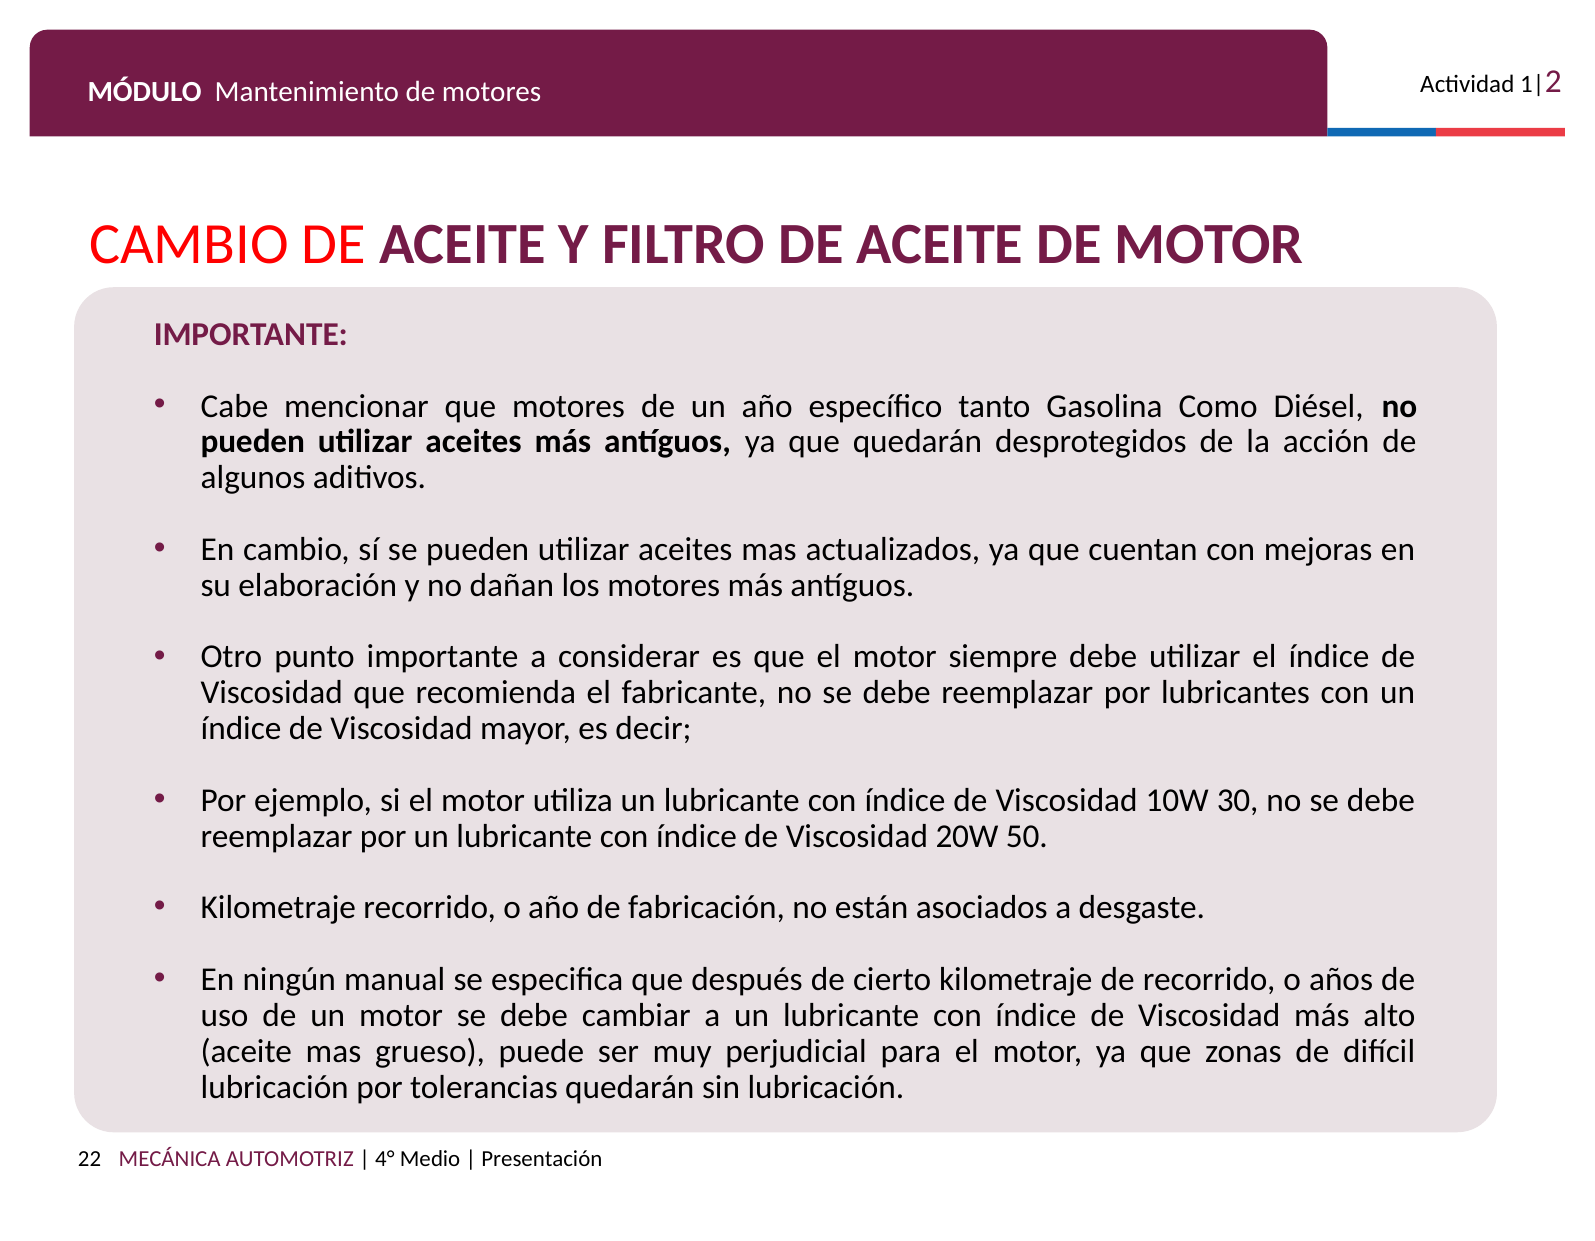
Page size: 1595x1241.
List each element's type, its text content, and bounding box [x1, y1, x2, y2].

text_box [74, 287, 1497, 1133]
text_box CAMBIO DE ACEITE Y FILTRO DE ACEITE DE MOTOR [74, 177, 1543, 316]
text_box IMPORTANTE: Cabe mencionar que motores de un año específico tanto Gasolina Como Diésel, no pueden utilizar aceites más antíguos, ya que quedarán desprotegidos de la acción de algunos aditivos. En cambio, sí se pueden utilizar aceites mas actualizados, ya que cuentan con mejoras en su elaboración y no dañan los motores más antíguos. Otro punto importante a considerar es que el motor siempre debe utilizar el índice de Viscosidad que recomienda el fabricante, no se debe reemplazar por lubricantes con un índice de Viscosidad mayor, es decir; Por ejemplo, si el motor utiliza un lubricante con índice de Viscosidad 10W 30, no se debe reemplazar por un lubricante con índice de Viscosidad 20W 50. Kilometraje recorrido, o año de fabricación, no están asociados a desgaste. En ningún manual se especifica que después de cierto kilometraje de recorrido, o años de uso de un motor se debe cambiar a un lubricante con índice de Viscosidad más alto (aceite mas grueso), puede ser muy perjudicial para el motor, ya que zonas de difícil lubricación por tolerancias quedarán sin lubricación. [139, 308, 1433, 1113]
